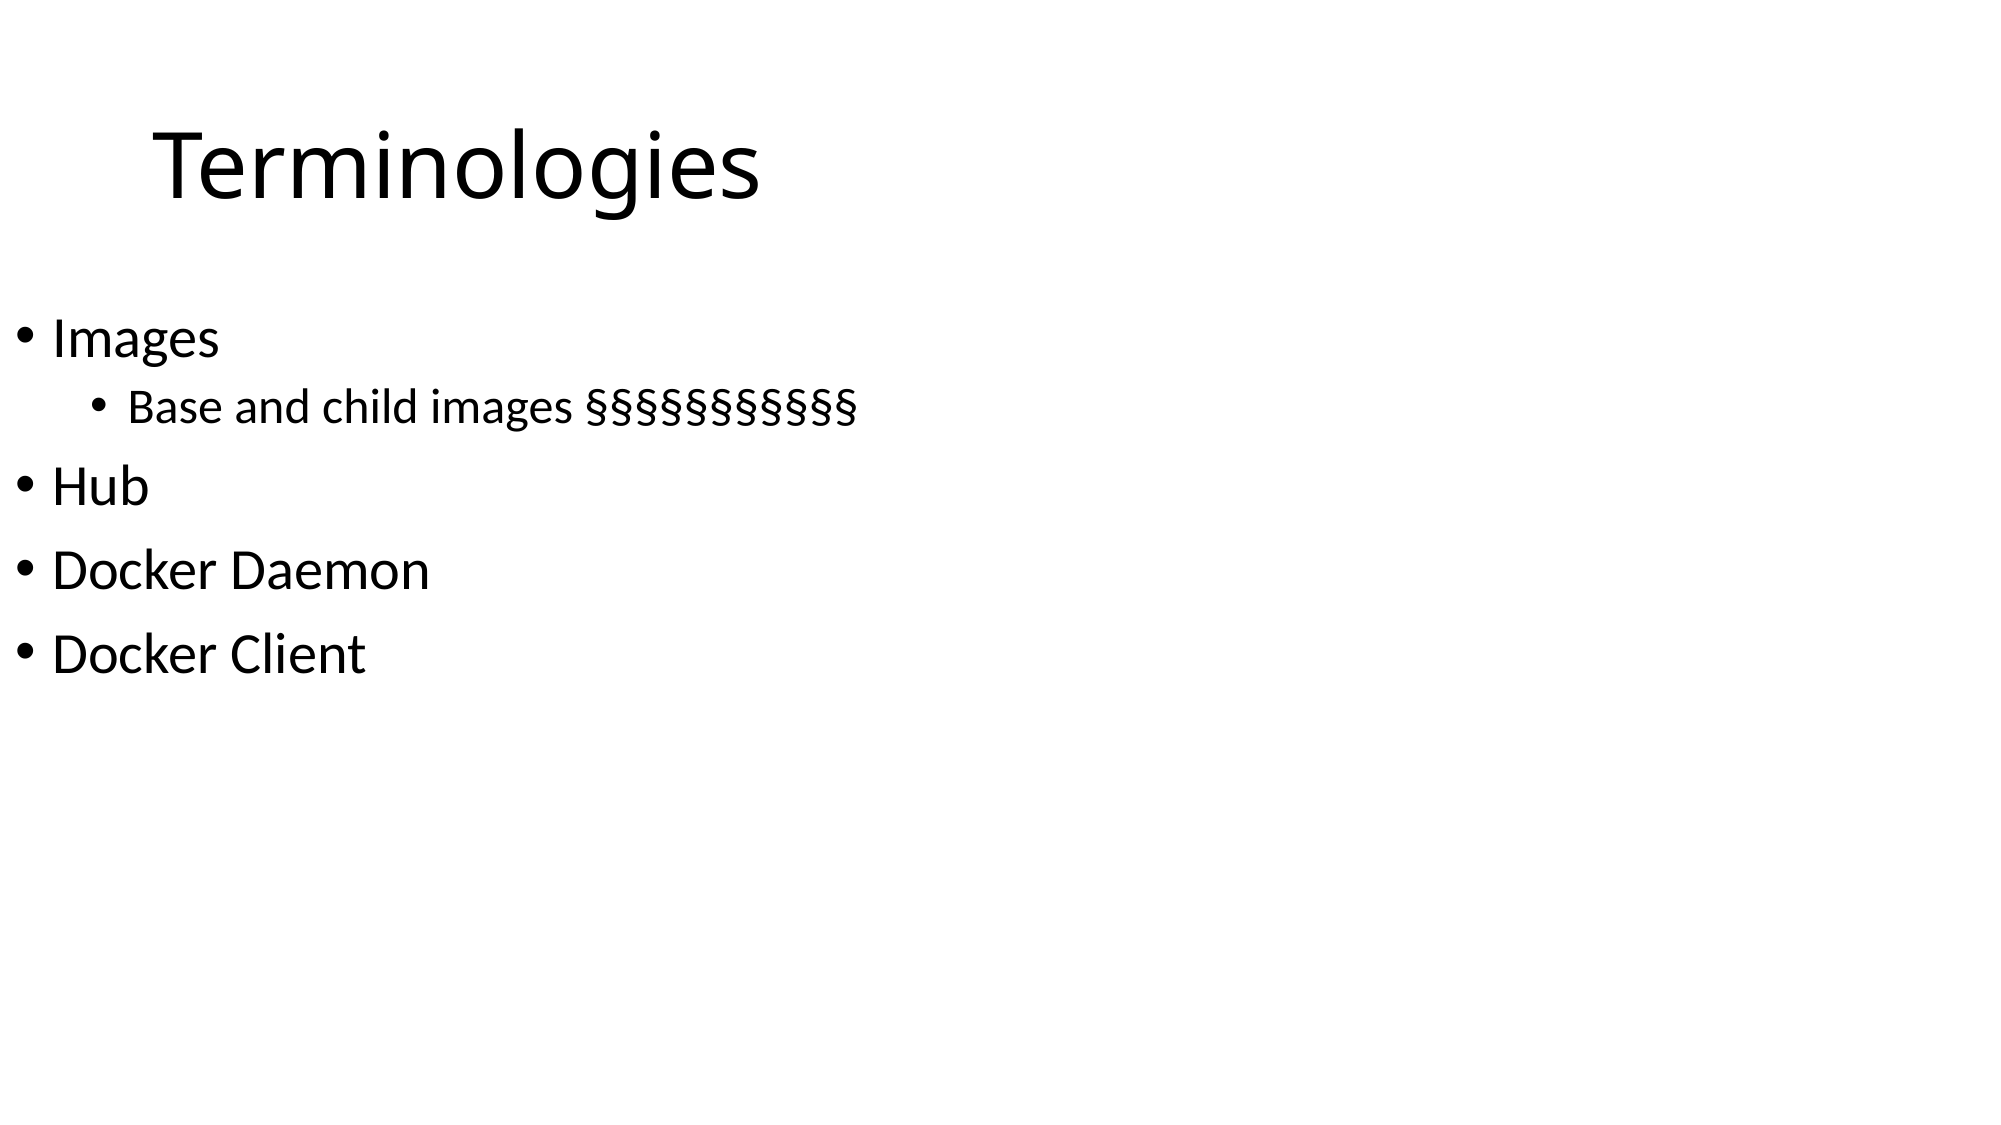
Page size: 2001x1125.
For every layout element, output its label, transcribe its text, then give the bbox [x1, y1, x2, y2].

title Terminologies [137, 59, 1863, 278]
list Images Base and child images §§§§§§§§§§§ Hub Docker Daemon Docker Client [0, 299, 1725, 1014]
